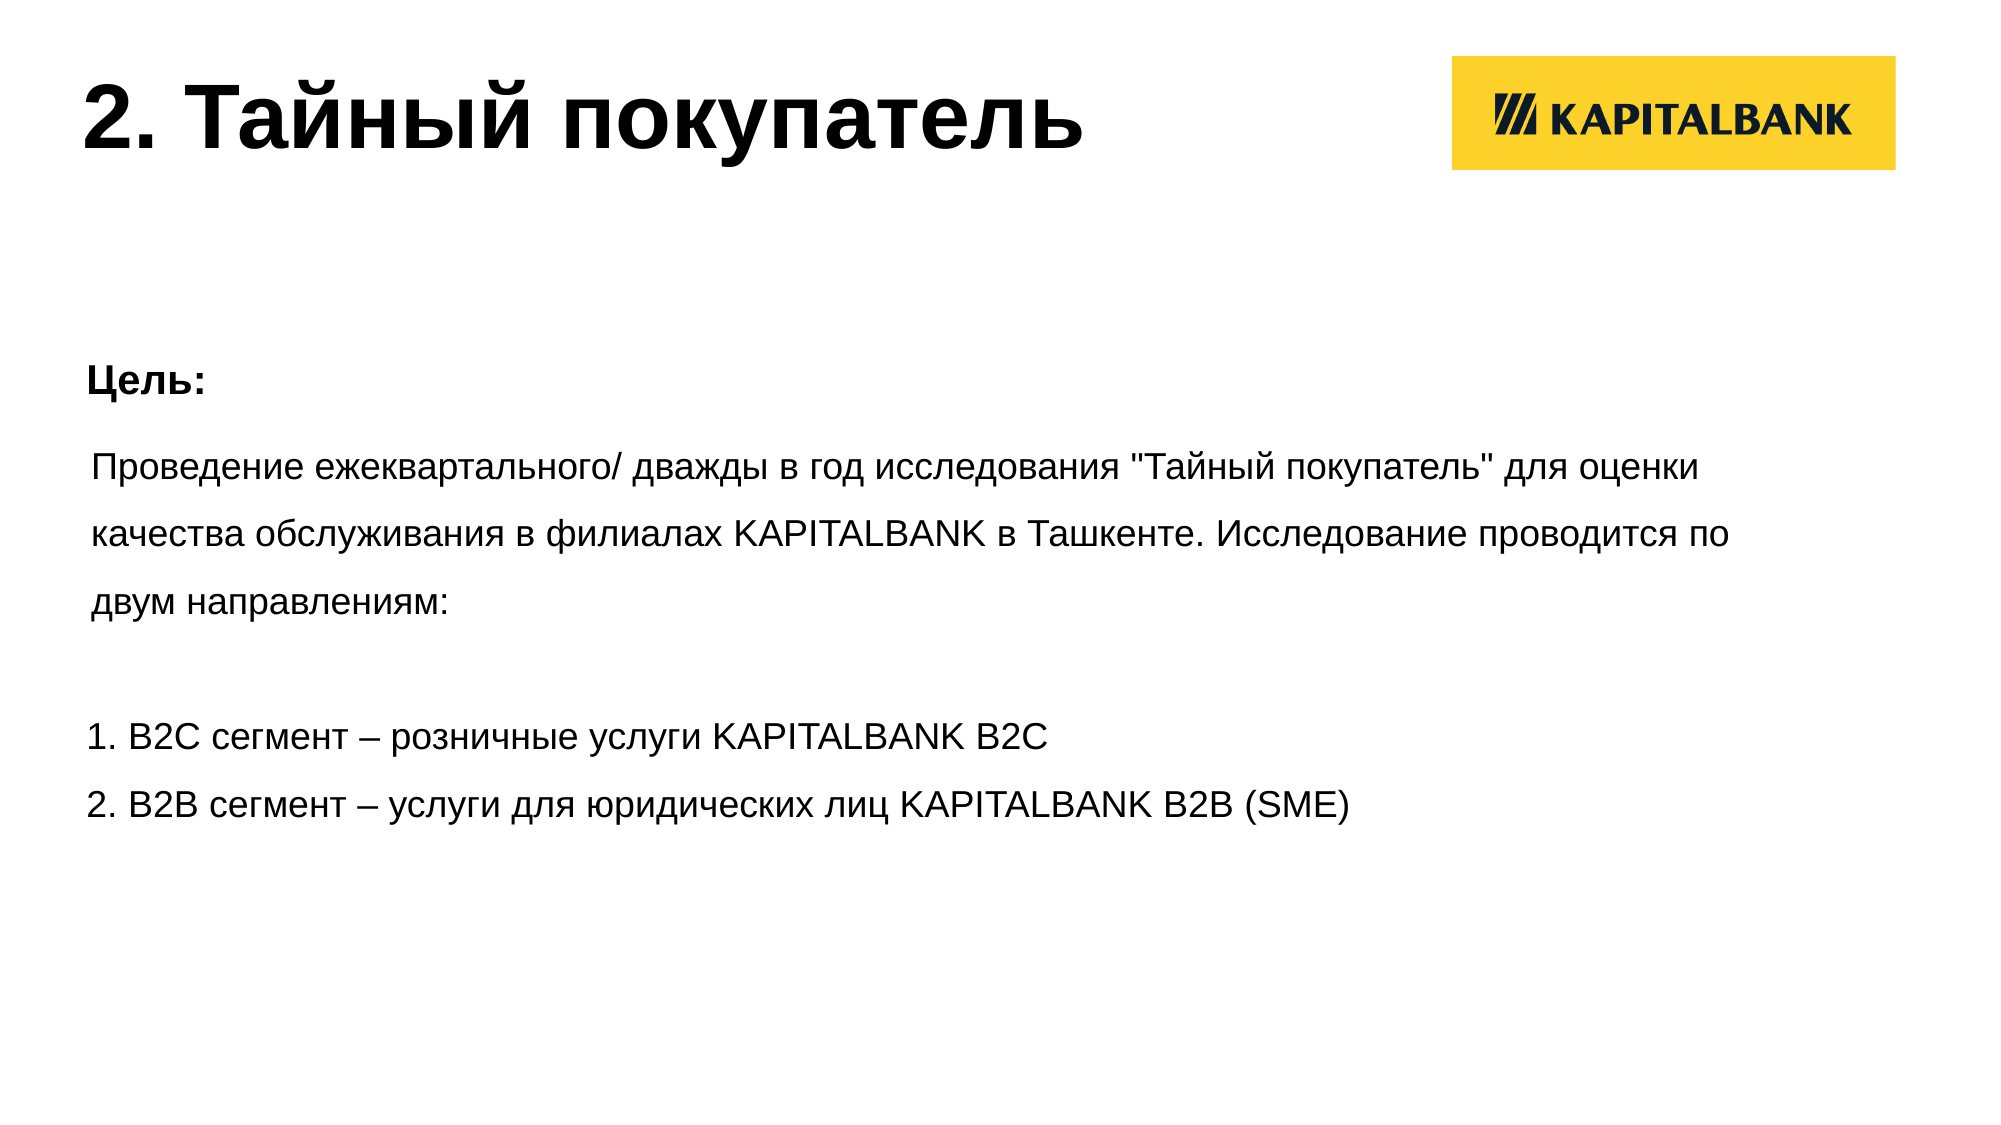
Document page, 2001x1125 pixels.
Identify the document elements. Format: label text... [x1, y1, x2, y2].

text_box 1. B2C сегмент – розничные услуги KAPITALBANK B2C 2. B2B сегмент – услуги для юридических лиц KAPITALBANK B2B (SME) [86, 689, 1400, 825]
picture [1451, 55, 1896, 170]
text_box Цель: [86, 352, 841, 403]
text_box Проведение ежеквартального/ дважды в год исследования "Тайный покупатель" для оценки качества обслуживания в филиалах KAPITALBANK в Ташкенте. Исследование проводится по двум направлениям: [91, 419, 1778, 622]
text_box 2. Тайный покупатель [74, 49, 1608, 175]
